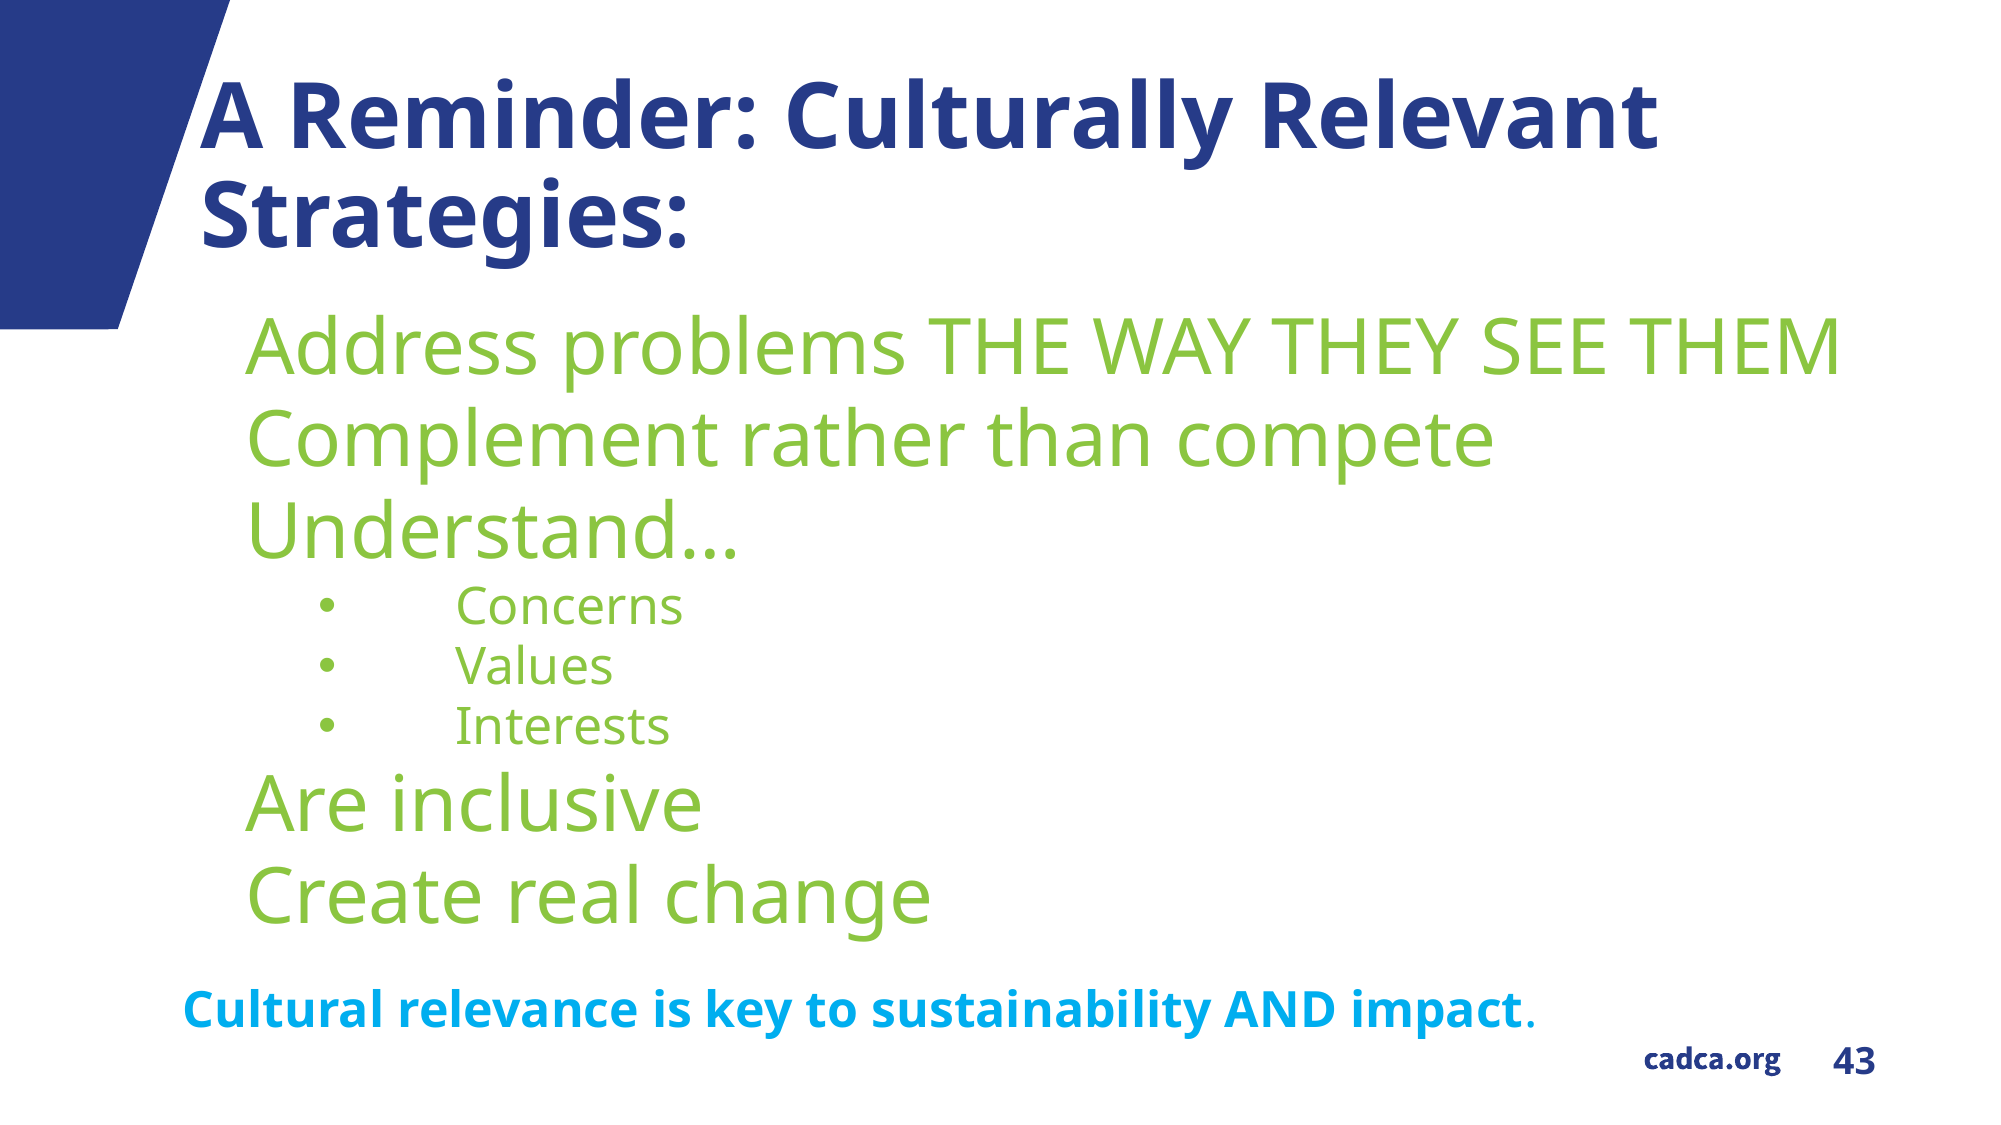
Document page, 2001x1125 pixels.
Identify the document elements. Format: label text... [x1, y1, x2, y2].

list Address problems THE WAY THEY SEE THEM Complement rather than compete Understand… Concerns Values Interests Are inclusive Create real change [230, 299, 1863, 1014]
text_box Cultural relevance is key to sustainability AND impact. [46, 969, 1680, 1045]
title A Reminder: Culturally Relevant Strategies: [184, 59, 2000, 278]
